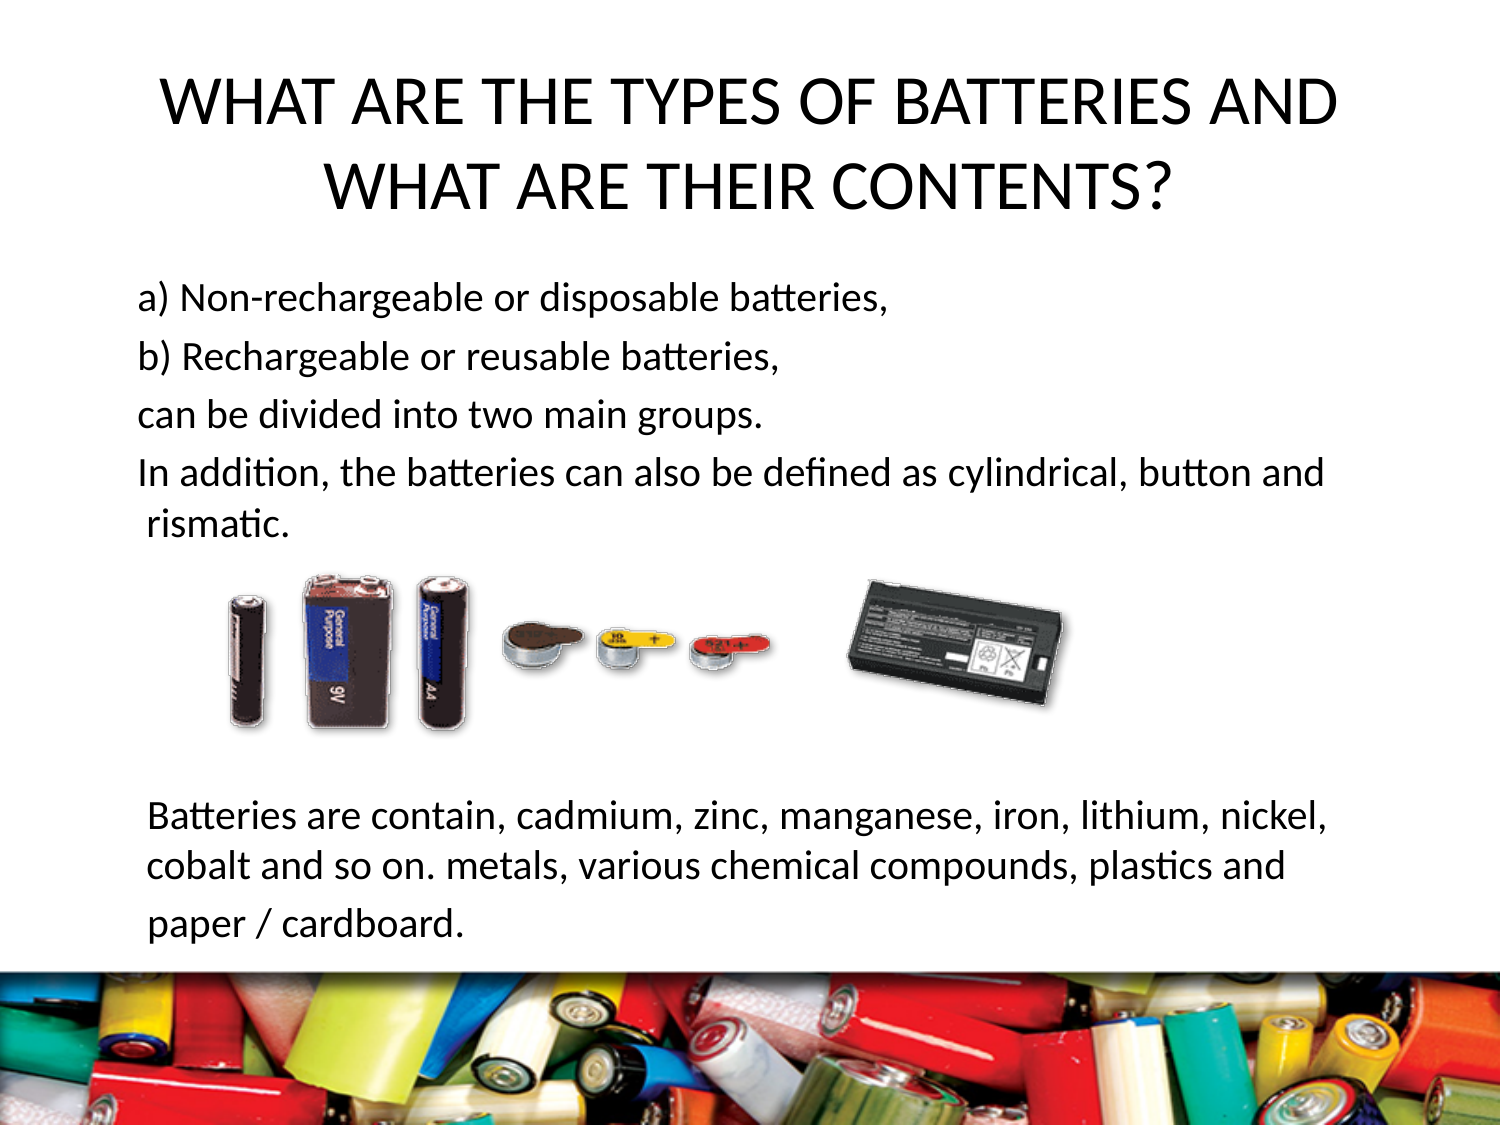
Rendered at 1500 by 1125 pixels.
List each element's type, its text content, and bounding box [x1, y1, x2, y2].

title WHAT ARE THE TYPES OF BATTERIES AND WHAT ARE THEIR CONTENTS? [75, 45, 1425, 233]
picture [0, 969, 1500, 1125]
picture [218, 573, 477, 733]
picture [501, 609, 773, 682]
list a) Non-rechargeable or disposable batteries, b) Rechargeable or reusable batteries, can be divided into two main groups. In addition, the batteries can also be defined as cylindrical, button and rismatic. Batteries are contain, cadmium, zinc, manganese, iron, lithium, nickel, cobalt and so on. metals, various chemical compounds, plastics and paper / cardboard. [75, 262, 1425, 968]
picture [844, 574, 1070, 716]
